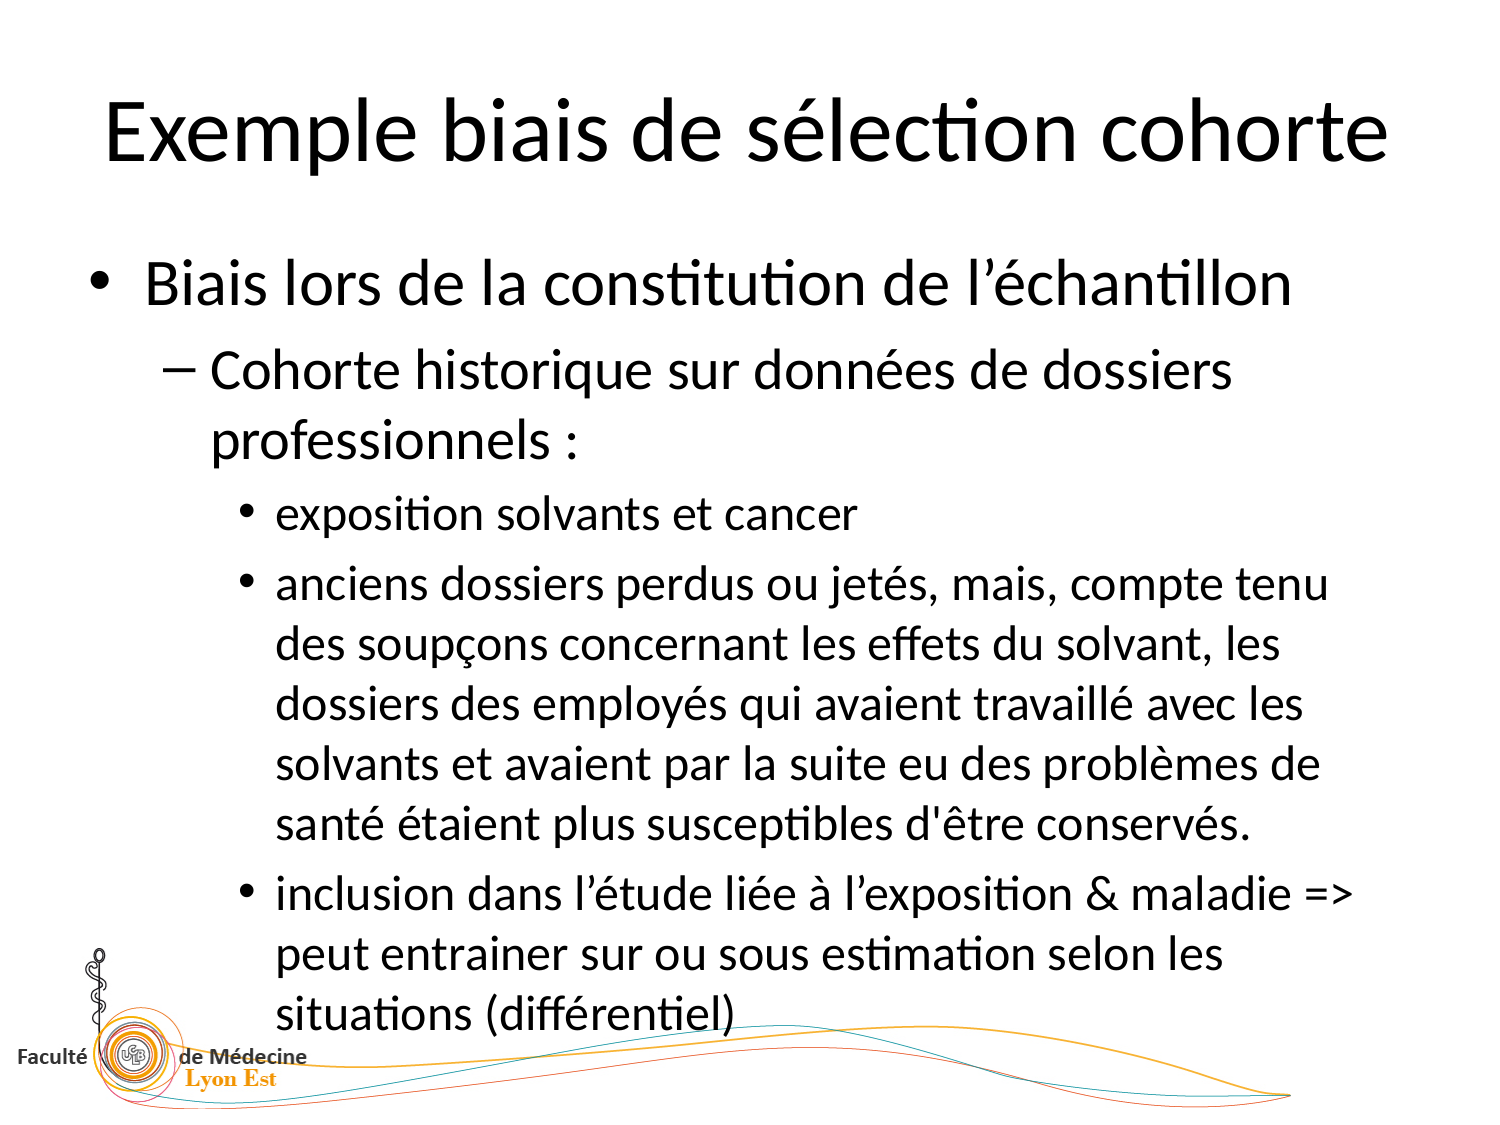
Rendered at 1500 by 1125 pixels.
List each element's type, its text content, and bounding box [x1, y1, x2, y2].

title Exemple biais de sélection cohorte [73, 30, 1424, 219]
picture [17, 948, 73, 1109]
list Biais lors de la constitution de l’échantillon Cohorte historique sur données de dossiers professionnels : exposition solvants et cancer anciens dossiers perdus ou jetés, mais, compte tenu des soupçons concernant les effets du solvant, les dossiers des employés qui avaient travaillé avec les solvants et avaient par la suite eu des problèmes de santé étaient plus susceptibles d'être conservés. inclusion dans l’étude liée à l’exposition & maladie => peut entrainer sur ou sous estimation selon les situations (différentiel) [73, 231, 1424, 1125]
